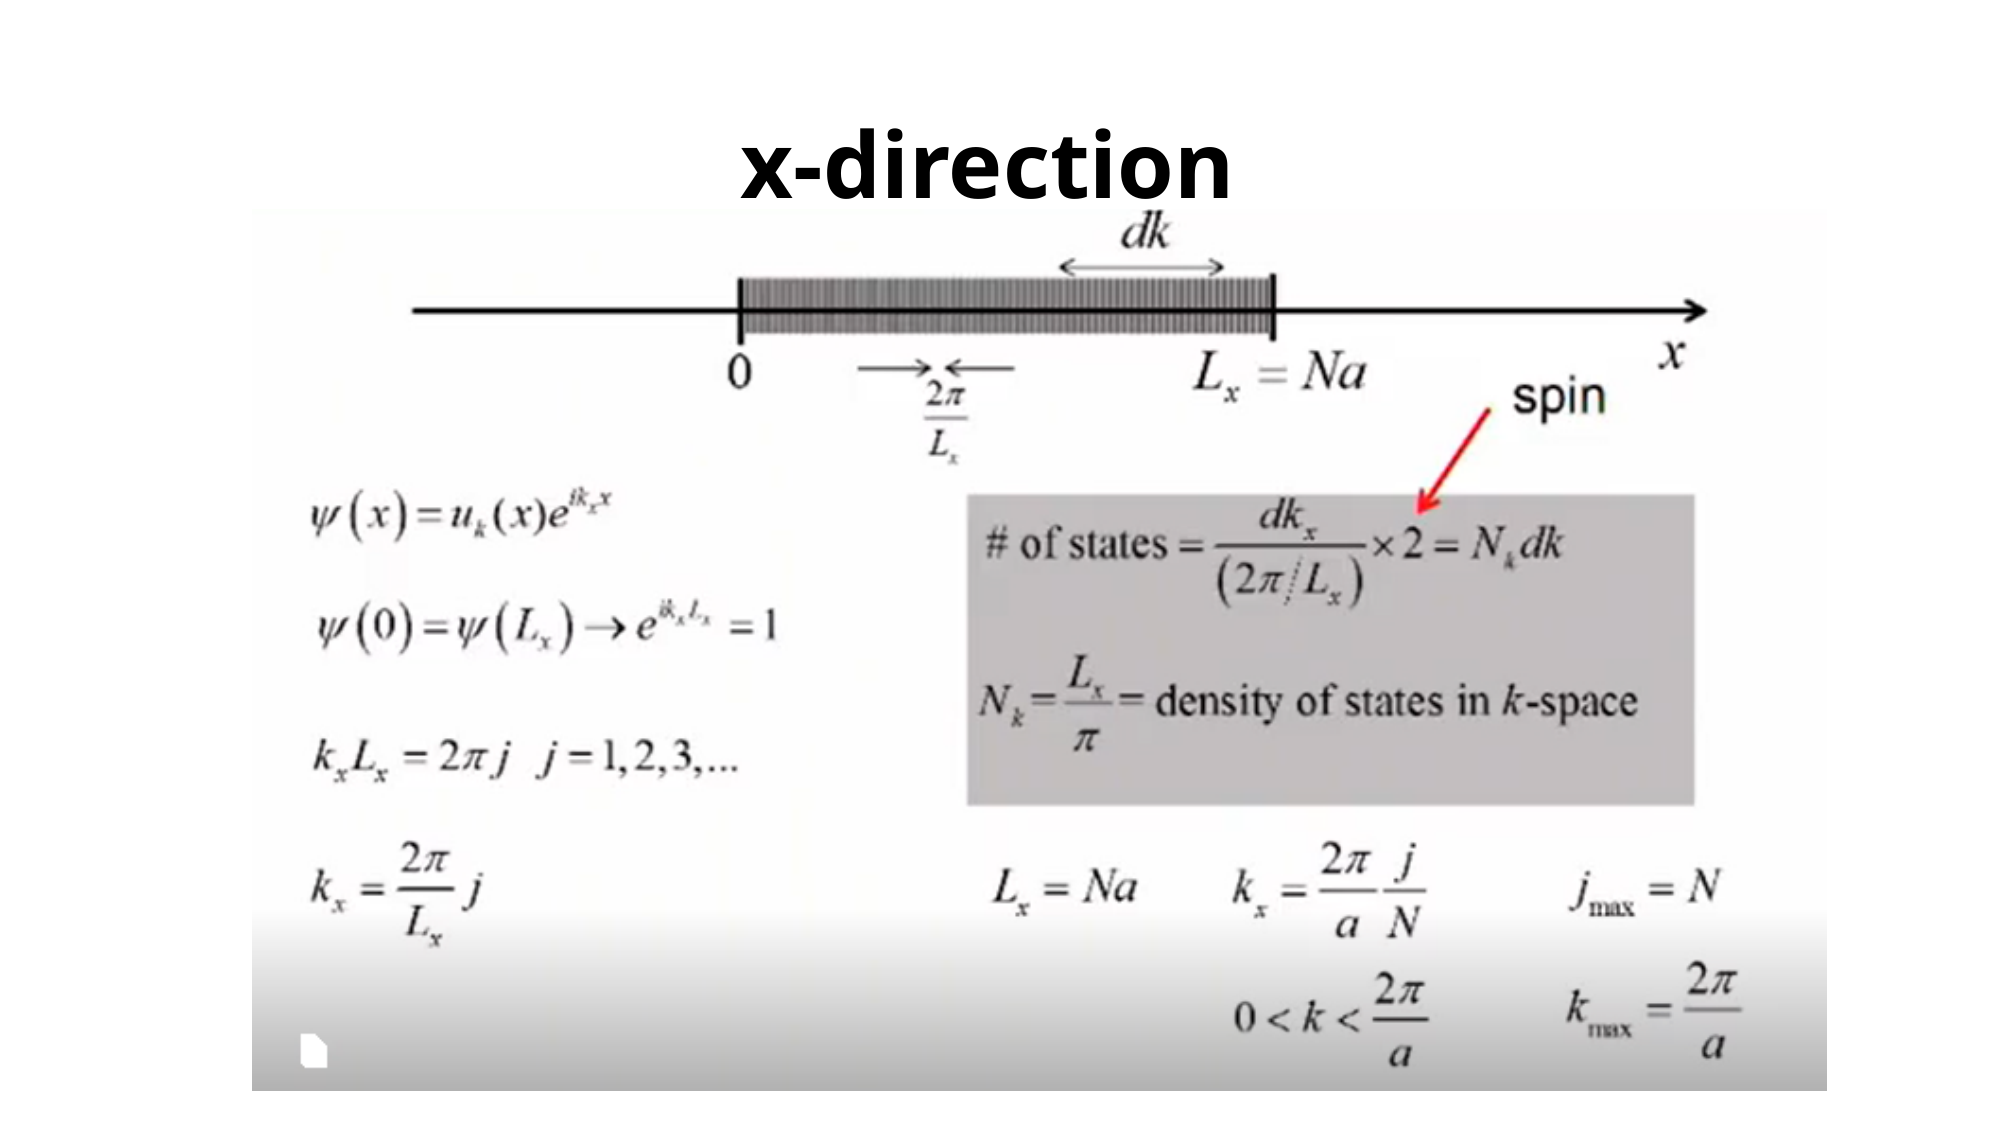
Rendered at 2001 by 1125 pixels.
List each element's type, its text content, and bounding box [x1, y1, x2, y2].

picture [252, 209, 1827, 1091]
title x-direction [137, 59, 1863, 278]
